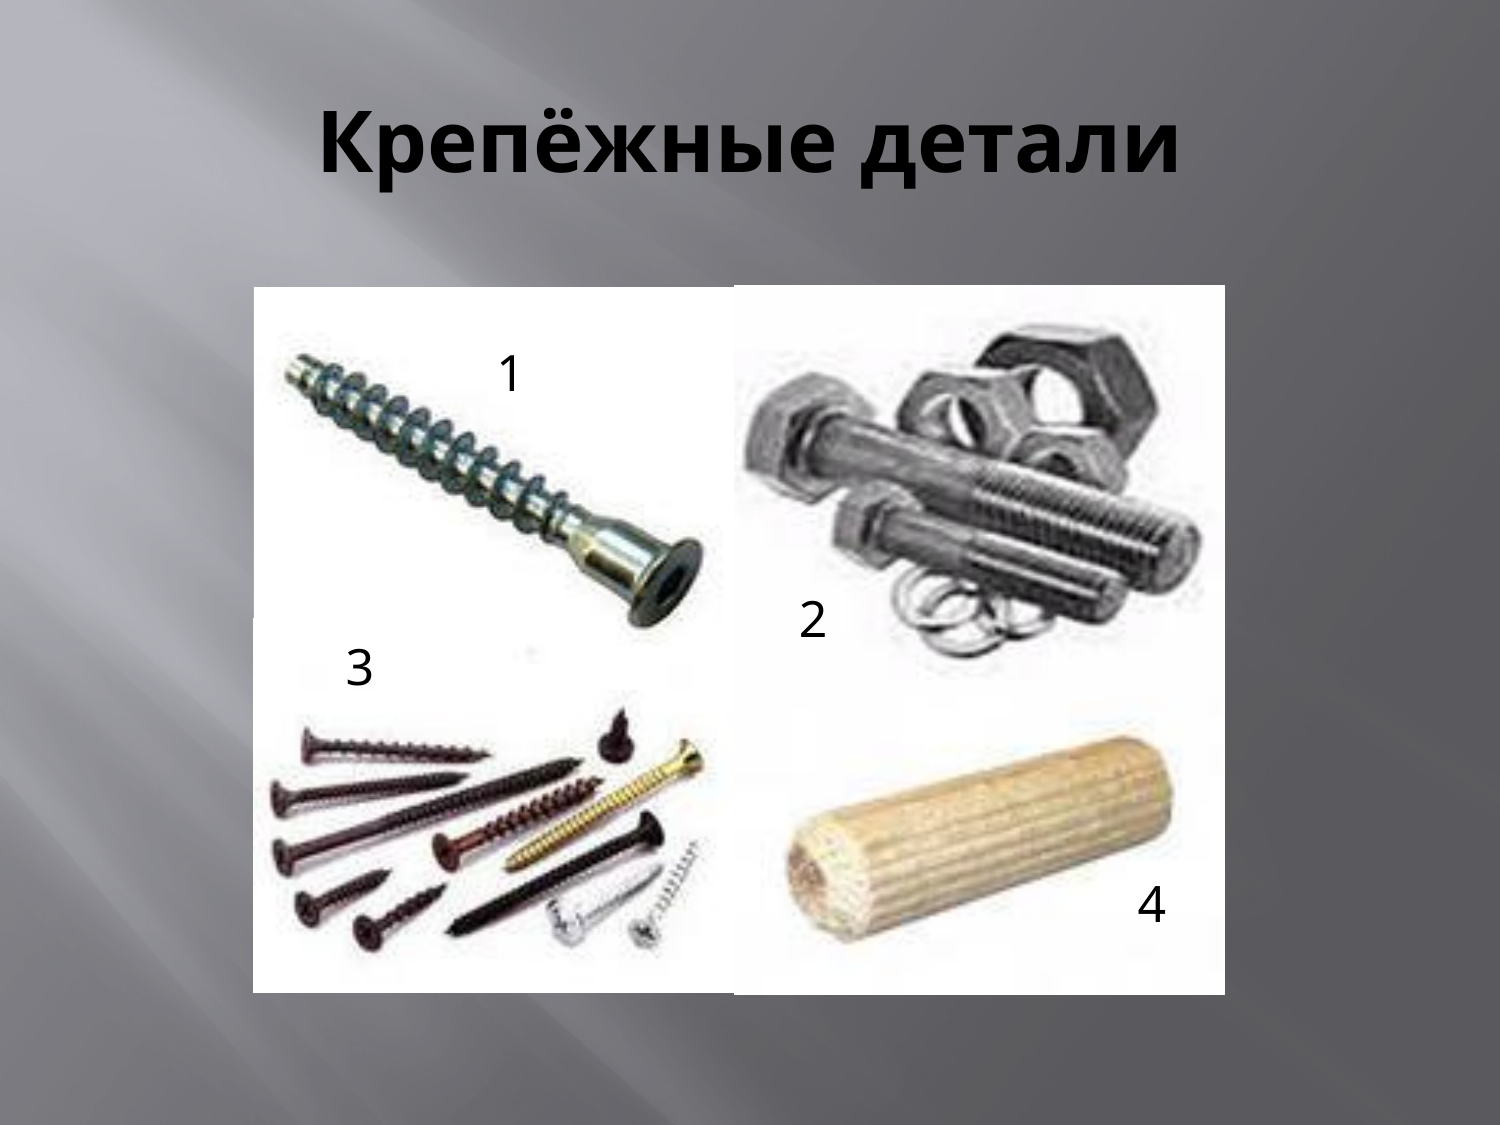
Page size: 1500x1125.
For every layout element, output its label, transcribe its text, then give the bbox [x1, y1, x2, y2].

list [253, 286, 734, 664]
title Крепёжные детали [75, 45, 1425, 233]
picture [253, 284, 1226, 995]
